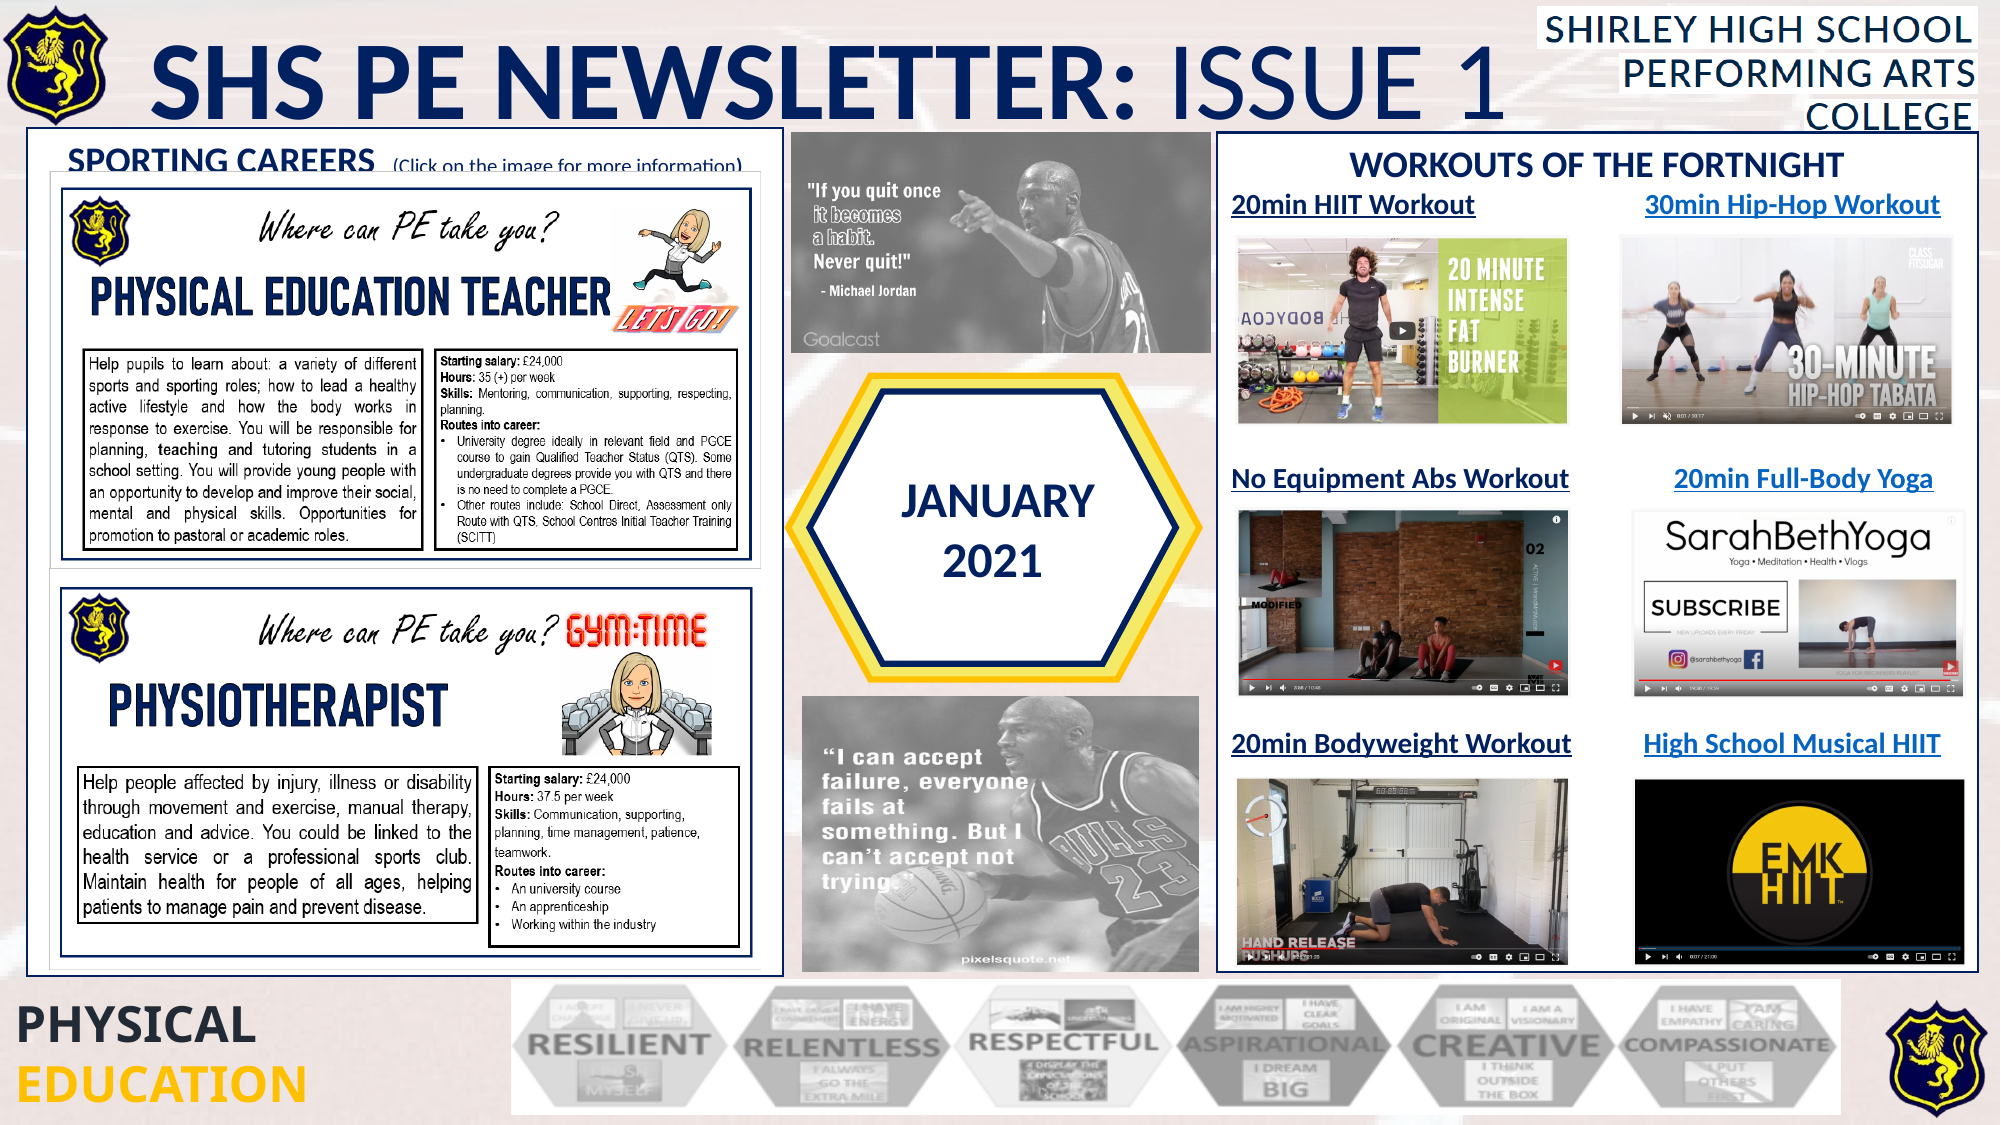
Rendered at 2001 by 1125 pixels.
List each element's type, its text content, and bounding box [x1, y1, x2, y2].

picture [1865, 990, 2000, 1125]
text_box WORKOUTS OF THE FORTNIGHT 20min HIIT Workout 30min Hip-Hop Workout No Equipment Abs Workout 20min Full-Body Yoga 20min Bodyweight Workout High School Musical HIIT [1216, 131, 1979, 973]
picture [1235, 235, 1570, 426]
picture [1632, 777, 1966, 967]
text_box [787, 375, 1201, 681]
text_box SPORTING CAREERS (Click on the image for more information) [26, 127, 784, 977]
picture [1235, 507, 1571, 698]
text_box SHS PE NEWSLETTER: ISSUE 1 [131, 0, 1527, 150]
text_box JANUARY 2021 [808, 390, 1177, 665]
picture [791, 132, 1211, 353]
picture [1804, 99, 1978, 133]
picture [1537, 6, 1978, 49]
picture [511, 979, 1841, 1115]
picture [1631, 509, 1966, 699]
picture [49, 171, 761, 971]
text_box PHYSICAL EDUCATION DEPARTMENT [0, 985, 554, 1125]
picture [1235, 777, 1570, 967]
picture [801, 696, 1199, 973]
picture [1619, 53, 1978, 94]
picture [1619, 234, 1954, 426]
picture [0, 0, 121, 133]
